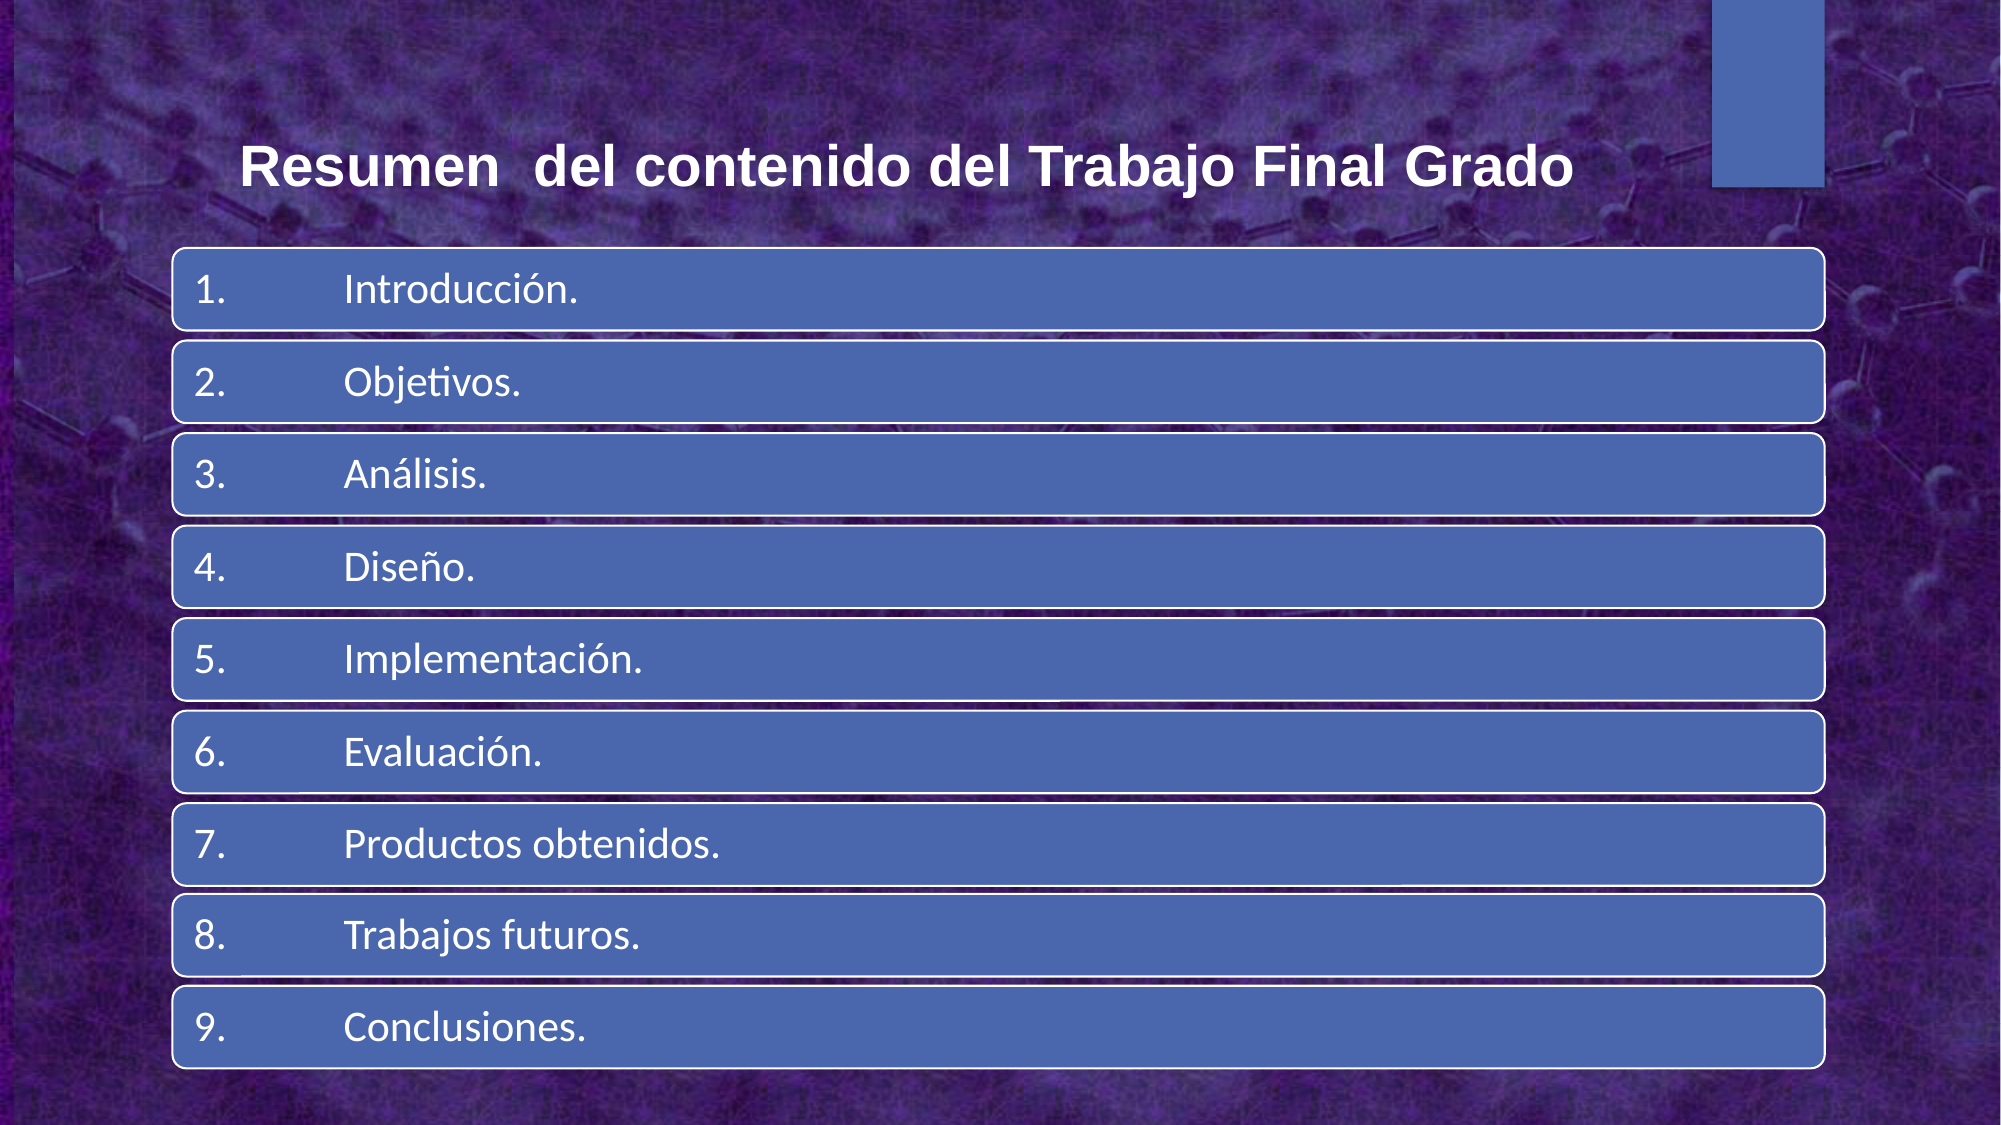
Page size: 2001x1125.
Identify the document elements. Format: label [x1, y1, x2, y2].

picture [0, 0, 2001, 1125]
text_box [172, 240, 1825, 1078]
